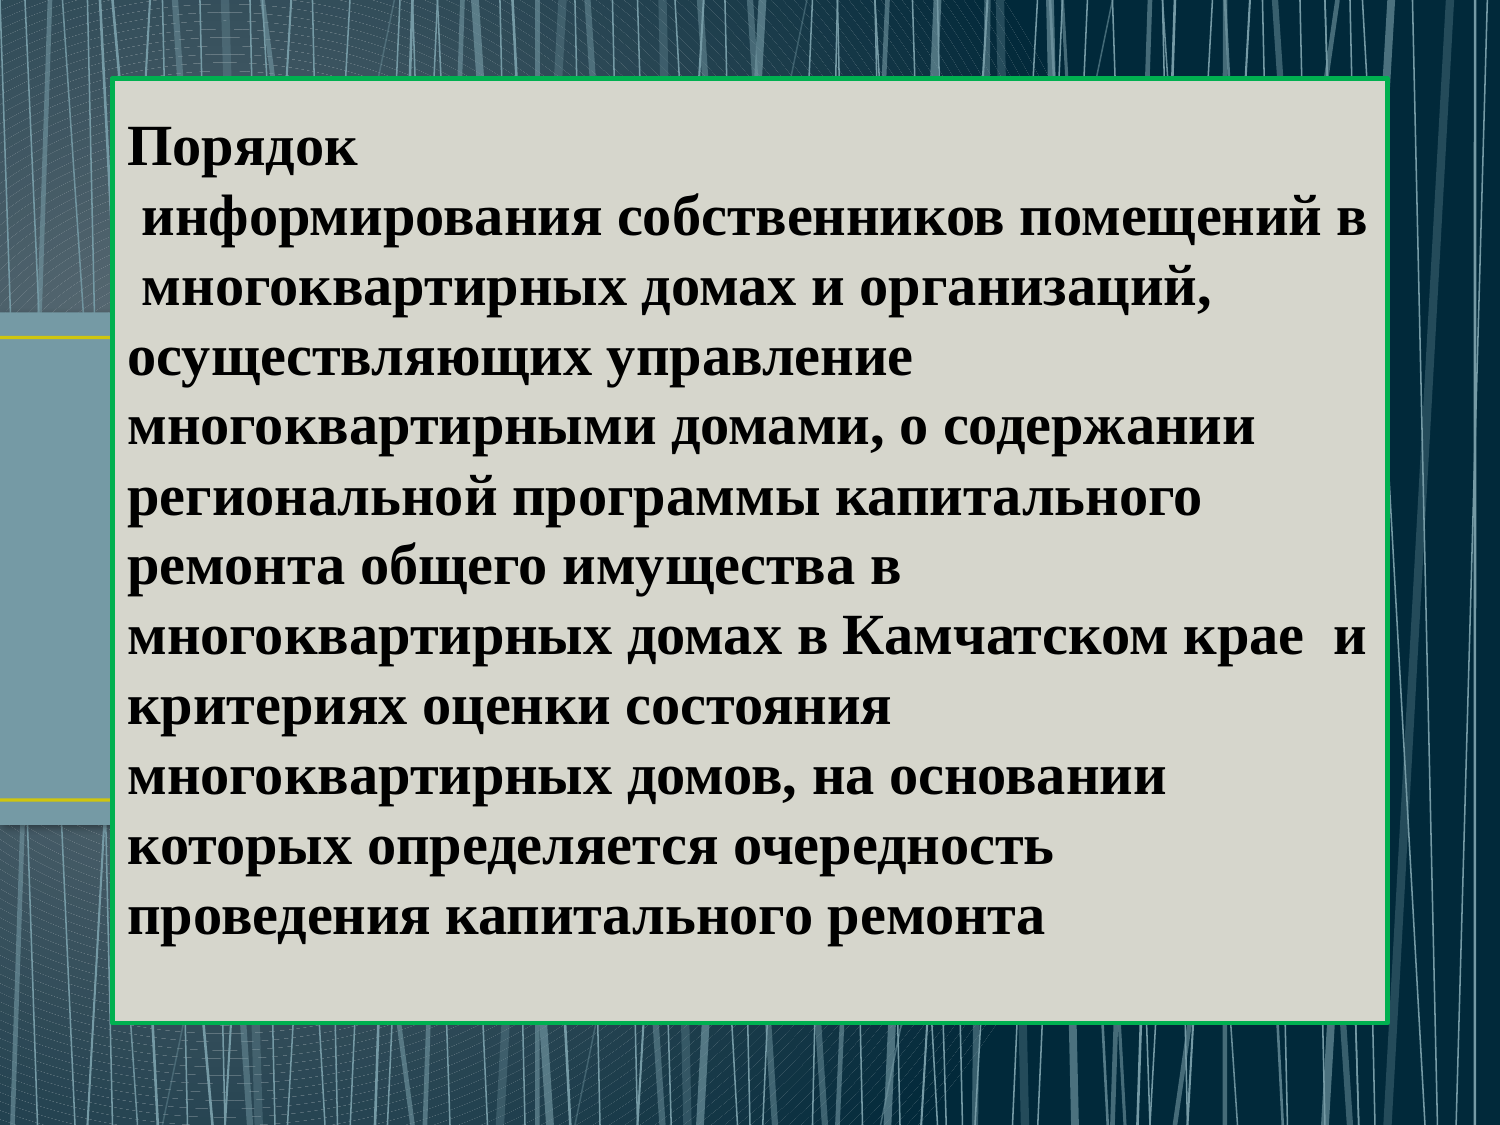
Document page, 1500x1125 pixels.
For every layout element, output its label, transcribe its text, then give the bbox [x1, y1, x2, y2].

title Порядок информирования собственников помещений в многоквартирных домах и организаций, осуществляющих управление многоквартирными домами, о содержании региональной программы капитального ремонта общего имущества в многоквартирных домах в Камчатском крае и критериях оценки состояния многоквартирных домов, на основании которых определяется очередность проведения капитального ремонта [112, 78, 1388, 1024]
